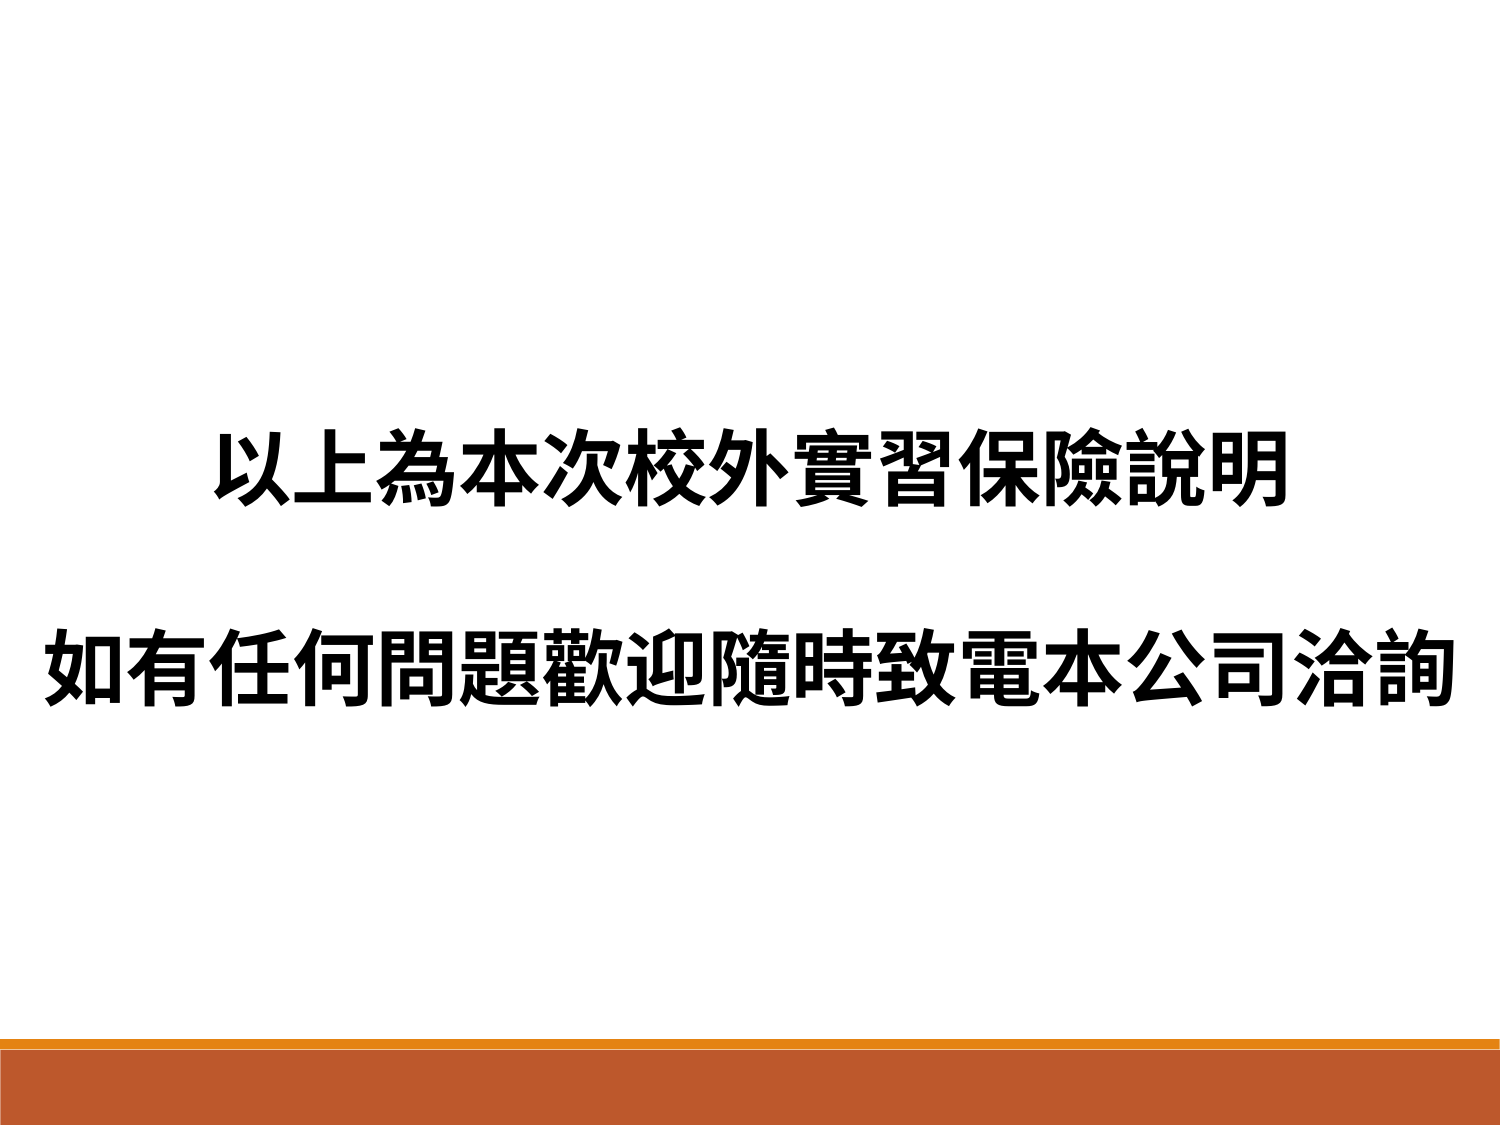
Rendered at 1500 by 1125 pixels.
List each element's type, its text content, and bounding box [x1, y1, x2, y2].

text_box 以上為本次校外實習保險說明 如有任何問題歡迎隨時致電本公司洽詢 [5, 408, 1495, 703]
